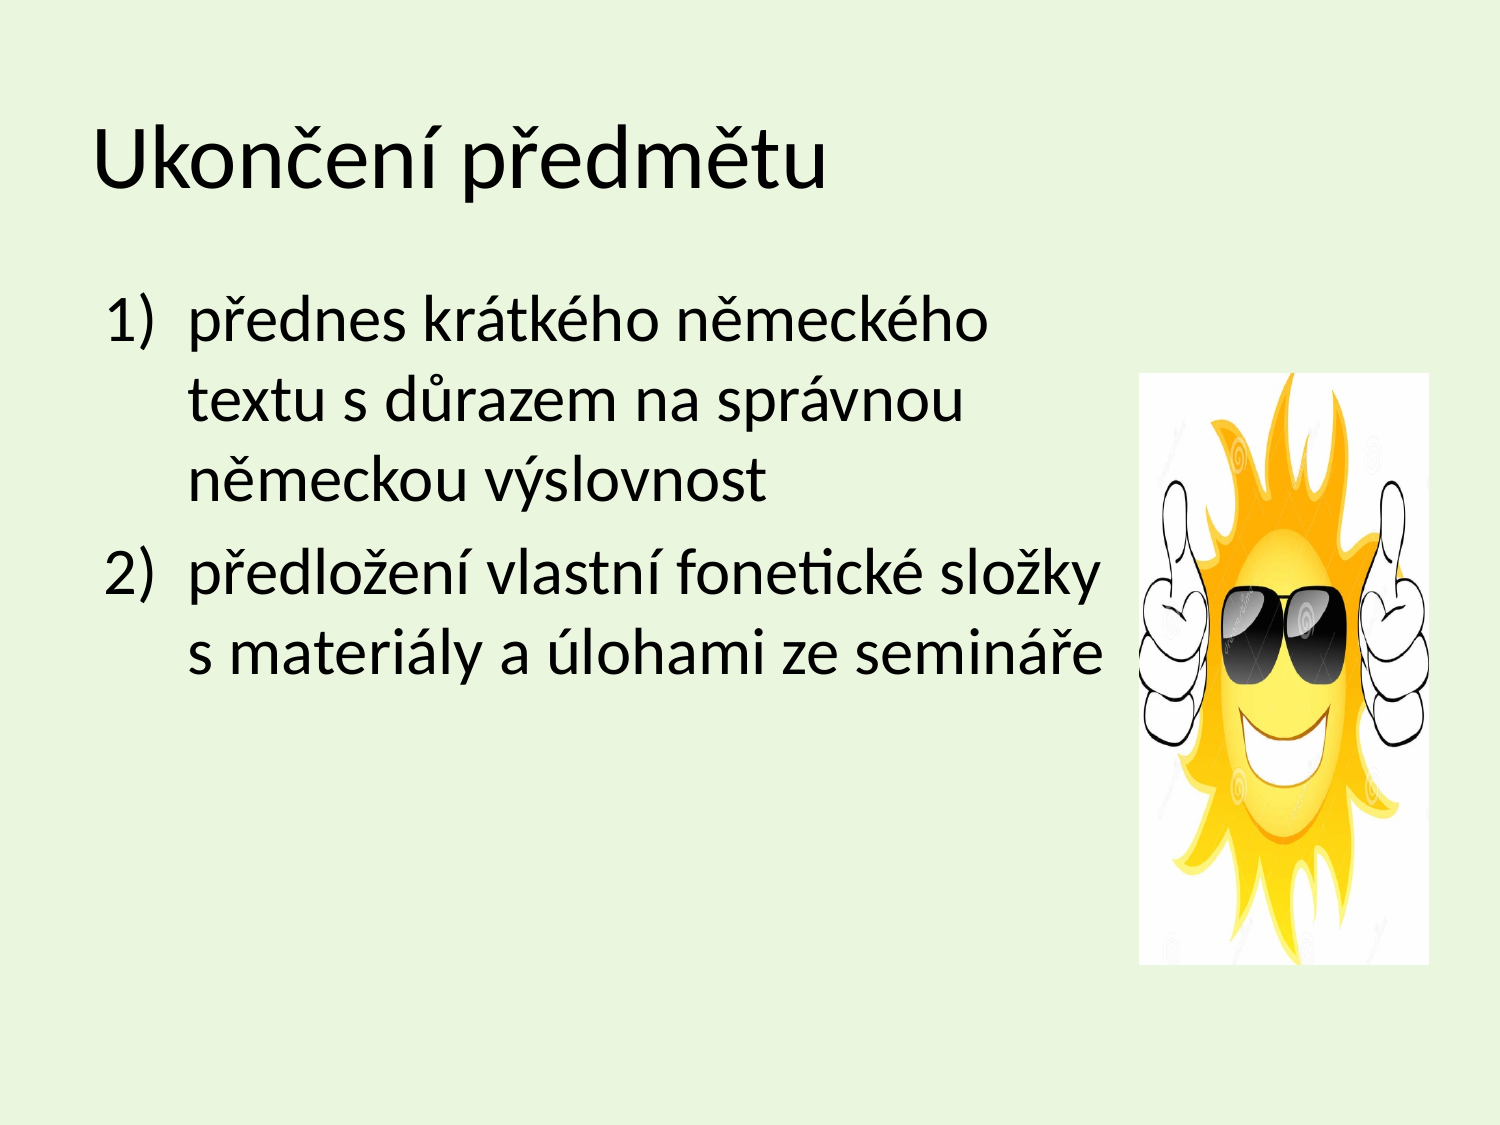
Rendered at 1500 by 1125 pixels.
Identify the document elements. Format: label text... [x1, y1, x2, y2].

subtitle přednes krátkého německého textu s důrazem na správnou německou výslovnost předložení vlastní fonetické složky s materiály a úlohami ze semináře [88, 267, 1139, 1000]
picture [1139, 373, 1430, 965]
title Ukončení předmětu [76, 30, 1352, 273]
